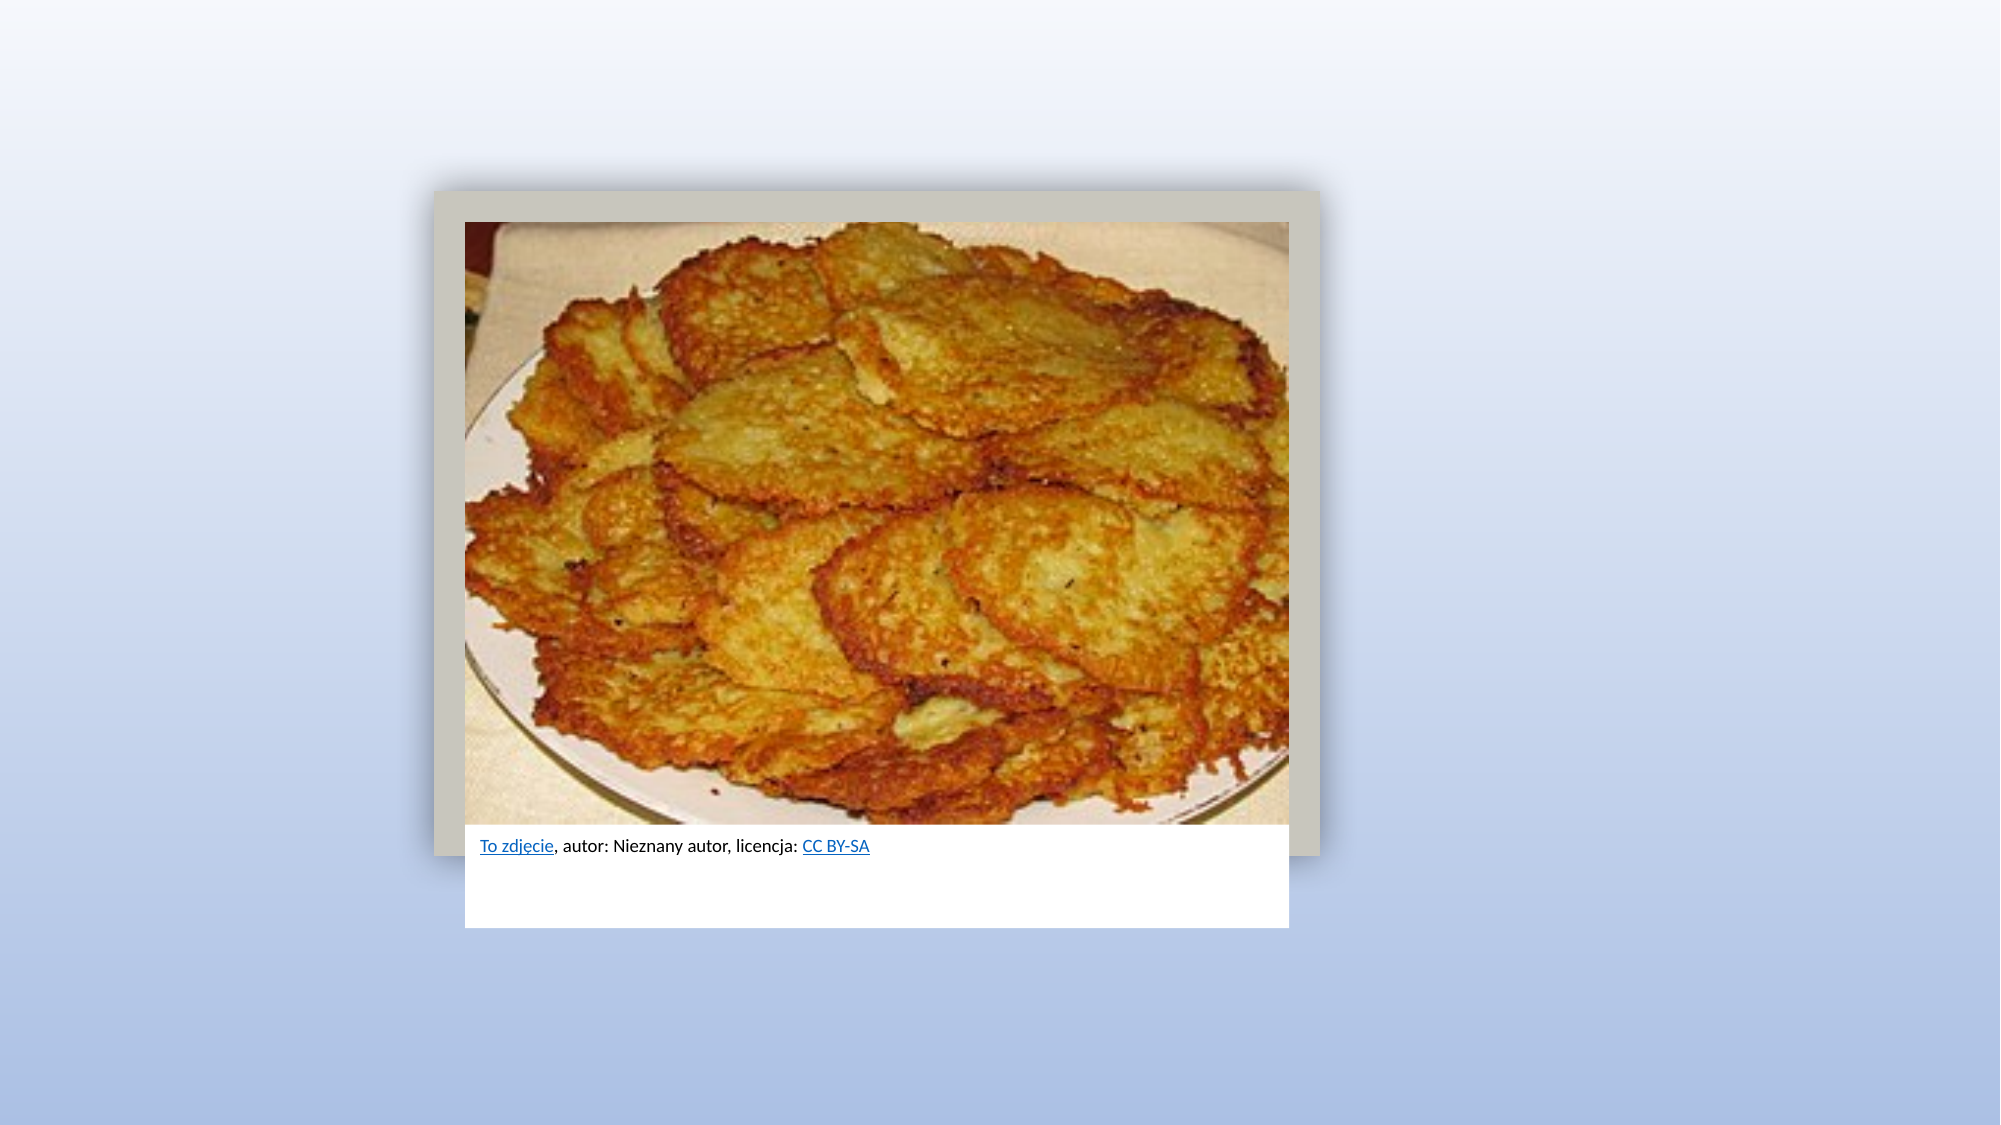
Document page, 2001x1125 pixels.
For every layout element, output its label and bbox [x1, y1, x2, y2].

text_box [465, 221, 1290, 929]
